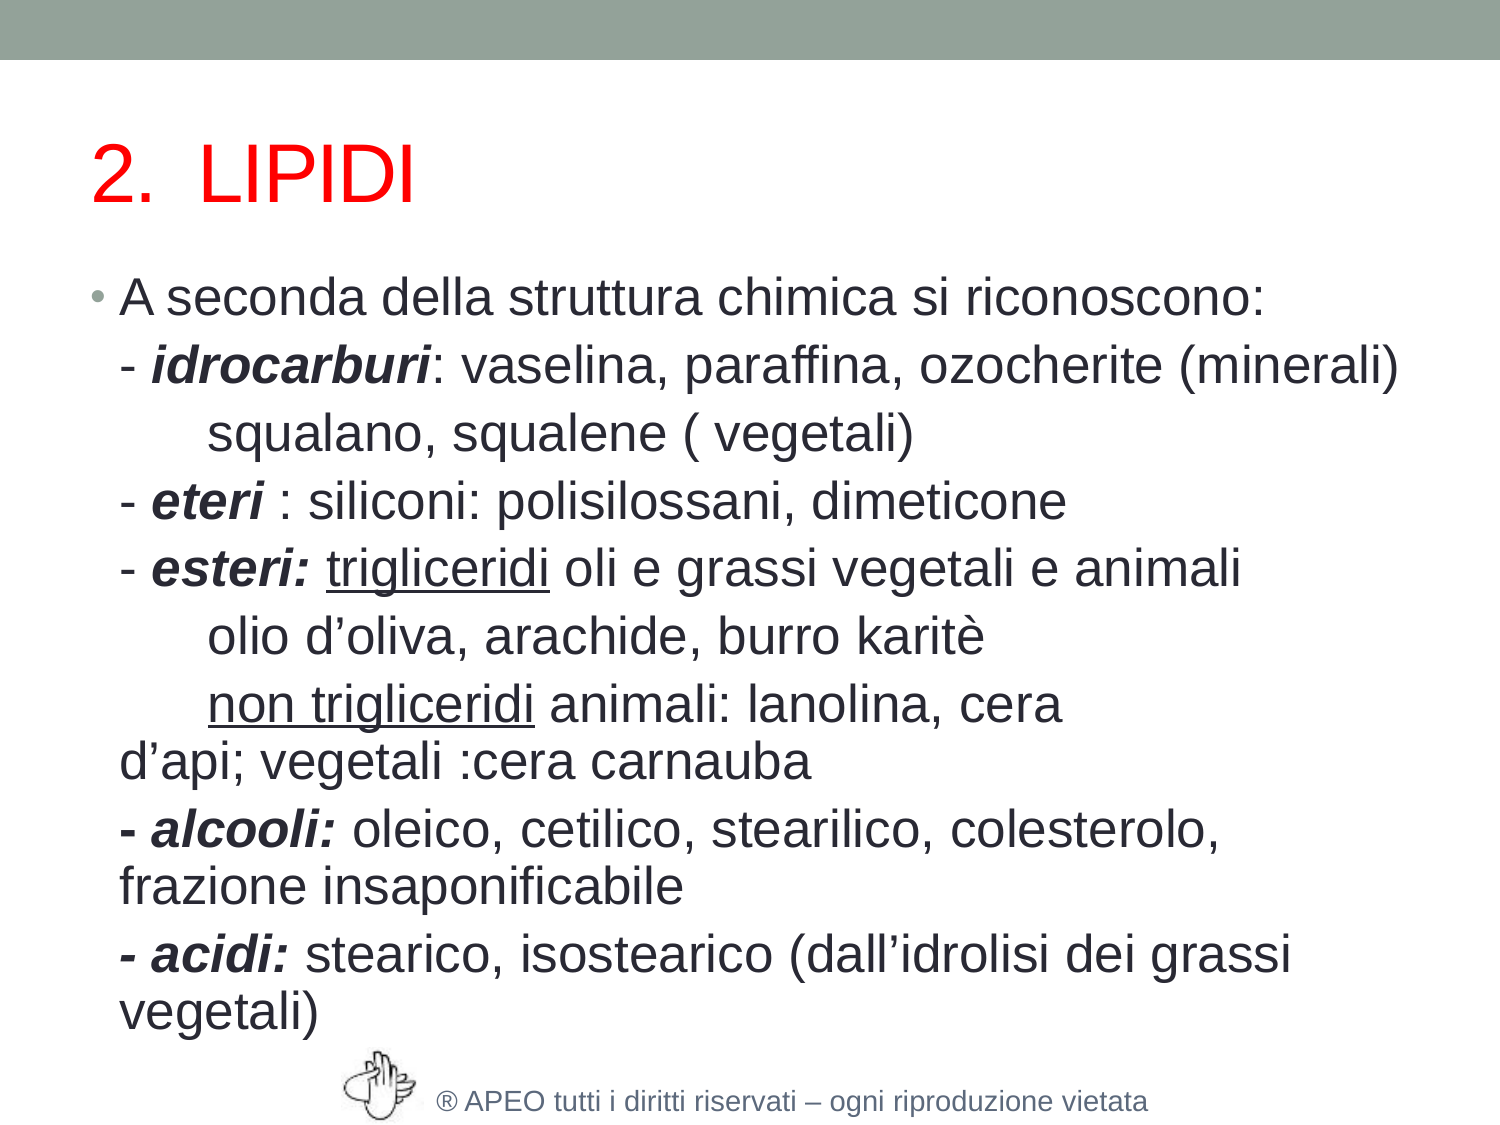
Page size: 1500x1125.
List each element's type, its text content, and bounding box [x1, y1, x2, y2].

list A seconda della struttura chimica si riconoscono: - idrocarburi: vaselina, paraffina, ozocherite (minerali) squalano, squalene ( vegetali) - eteri : siliconi: polisilossani, dimeticone - esteri: trigliceridi oli e grassi vegetali e animali olio d’oliva, arachide, burro karitè non trigliceridi animali: lanolina, cera d’api; vegetali :cera carnauba - alcooli: oleico, cetilico, stearilico, colesterolo, frazione insaponificabile - acidi: stearico, isostearico (dall’idrolisi dei grassi vegetali) [74, 262, 1426, 1063]
picture [341, 1063, 424, 1125]
title 2. LIPIDI [75, 87, 1425, 250]
